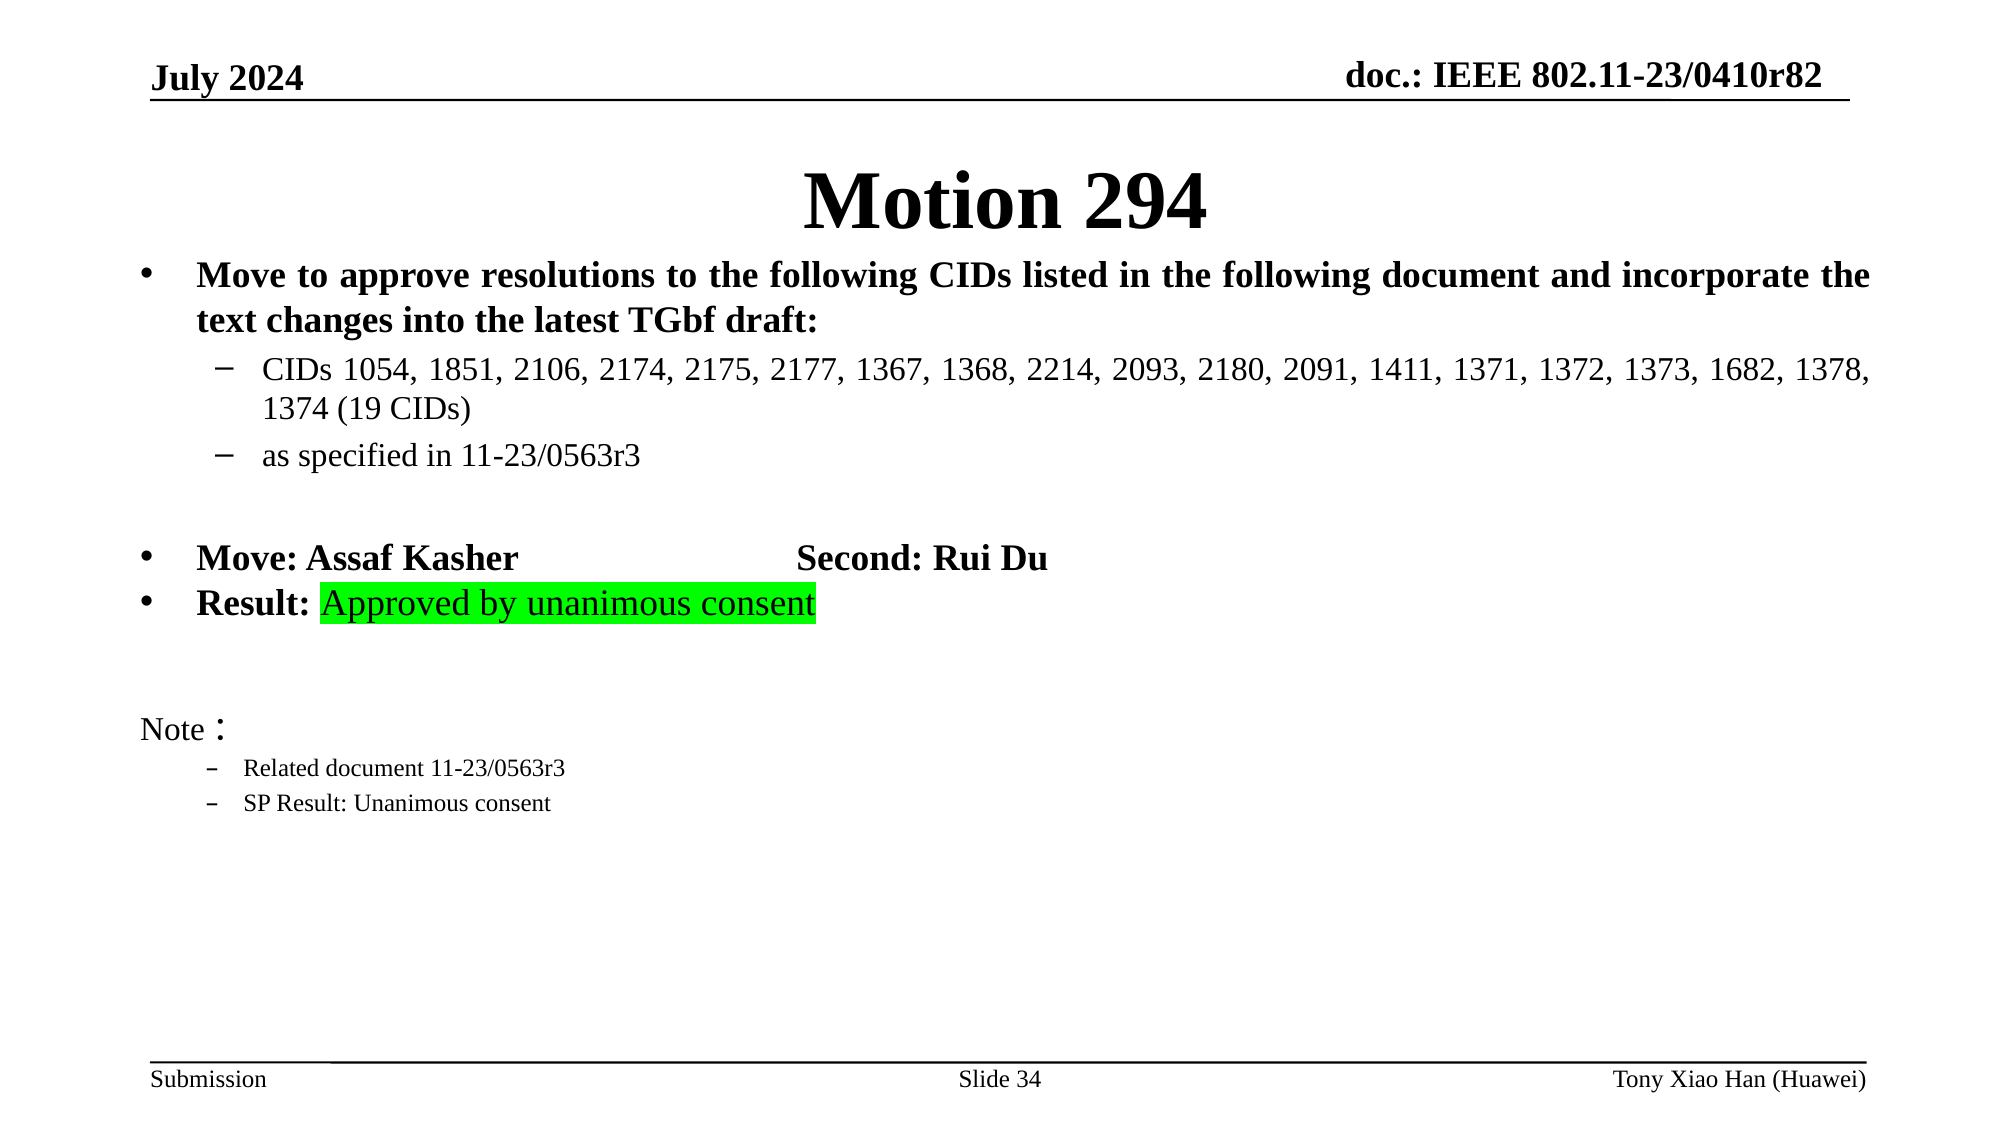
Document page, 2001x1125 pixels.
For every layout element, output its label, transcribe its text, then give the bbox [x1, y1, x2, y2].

text_box Motion 294 [368, 137, 1644, 212]
text_box Move to approve resolutions to the following CIDs listed in the following document and incorporate the text changes into the latest TGbf draft: CIDs 1054, 1851, 2106, 2174, 2175, 2177, 1367, 1368, 2214, 2093, 2180, 2091, 1411, 1371, 1372, 1373, 1682, 1378, 1374 (19 CIDs) as specified in 11-23/0563r3 Move: Assaf Kasher Second: Rui Du Result: Approved by unanimous consent Note： Related document 11-23/0563r3 SP Result: Unanimous consent [125, 212, 1888, 900]
